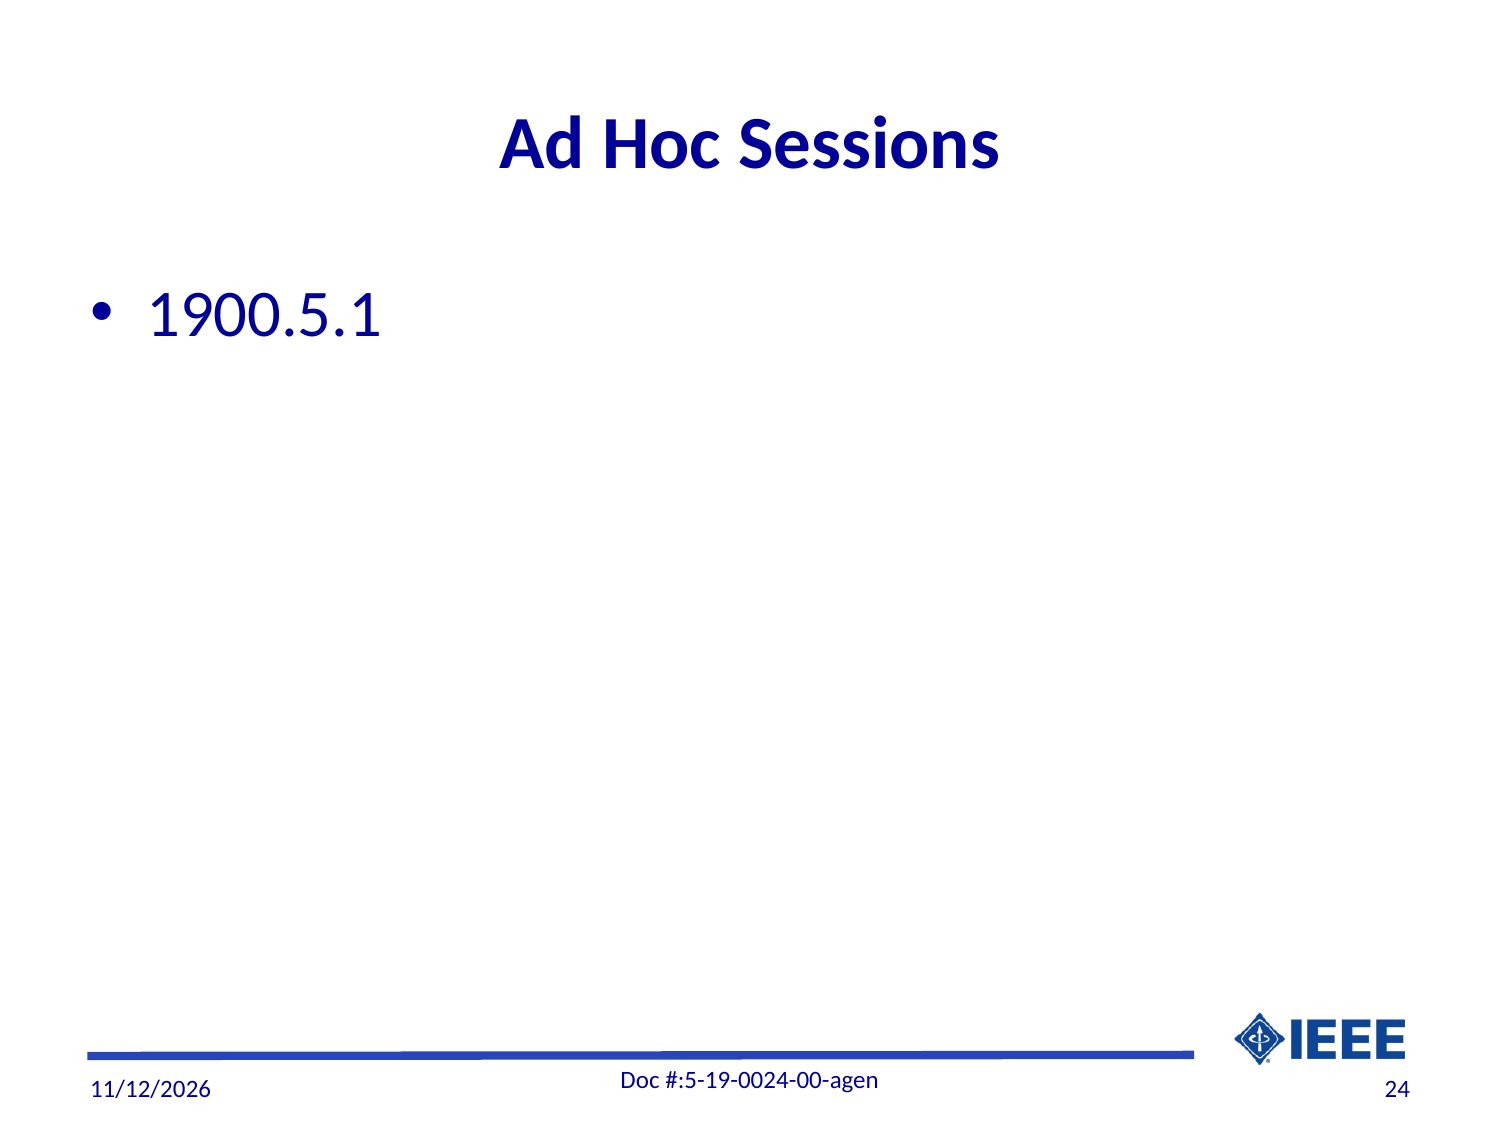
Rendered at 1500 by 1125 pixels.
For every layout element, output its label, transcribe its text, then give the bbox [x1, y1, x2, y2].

footer Doc #:5-19-0024-00-agen [496, 1054, 1004, 1103]
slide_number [75, 1057, 425, 1118]
picture [1231, 1011, 1406, 1057]
title Ad Hoc Sessions [75, 45, 1425, 233]
list 1900.5.1 [75, 262, 1425, 1005]
slide_number 24 [1074, 1057, 1425, 1118]
